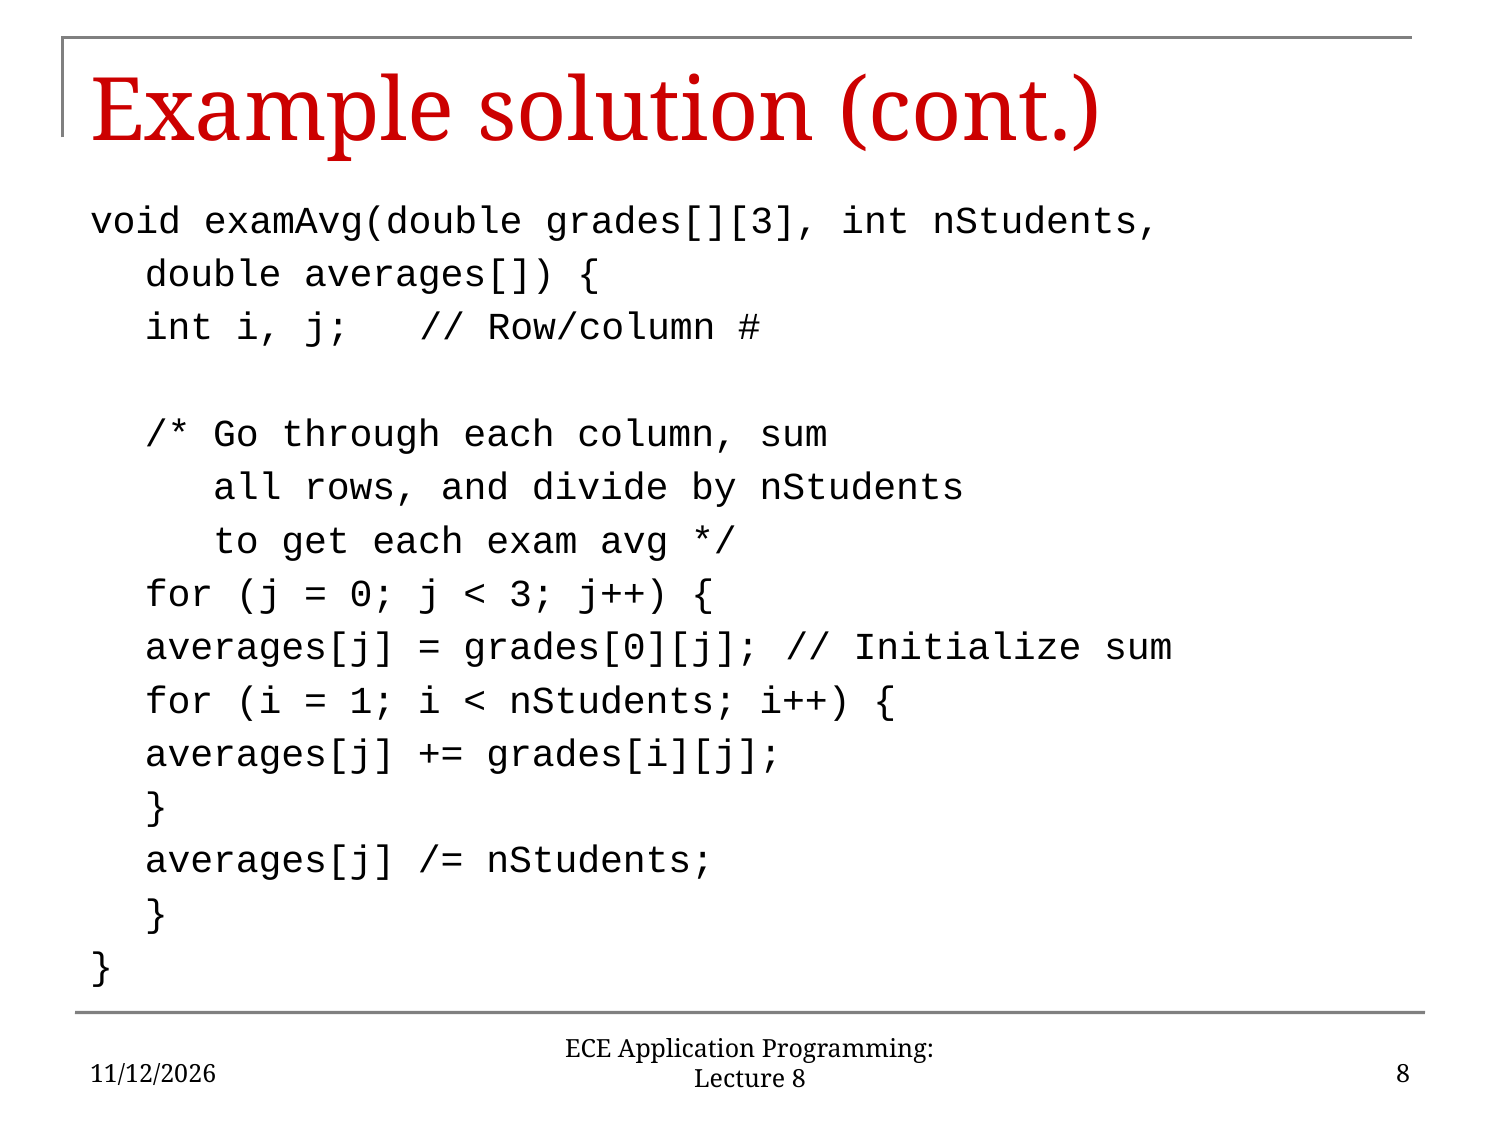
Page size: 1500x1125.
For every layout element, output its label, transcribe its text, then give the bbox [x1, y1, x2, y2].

list void examAvg(double grades[][3], int nStudents, double averages[]) { int i, j; // Row/column # /* Go through each column, sum all rows, and divide by nStudents to get each exam avg */ for (j = 0; j < 3; j++) { averages[j] = grades[0][j]; // Initialize sum for (i = 1; i < nStudents; i++) { averages[j] += grades[i][j]; } averages[j] /= nStudents; } } [75, 187, 1425, 1006]
title Example solution (cont.) [75, 45, 1425, 163]
slide_number 8 [1074, 1023, 1426, 1100]
footer ECE Application Programming: Lecture 8 [512, 1024, 988, 1101]
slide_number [74, 1023, 426, 1100]
